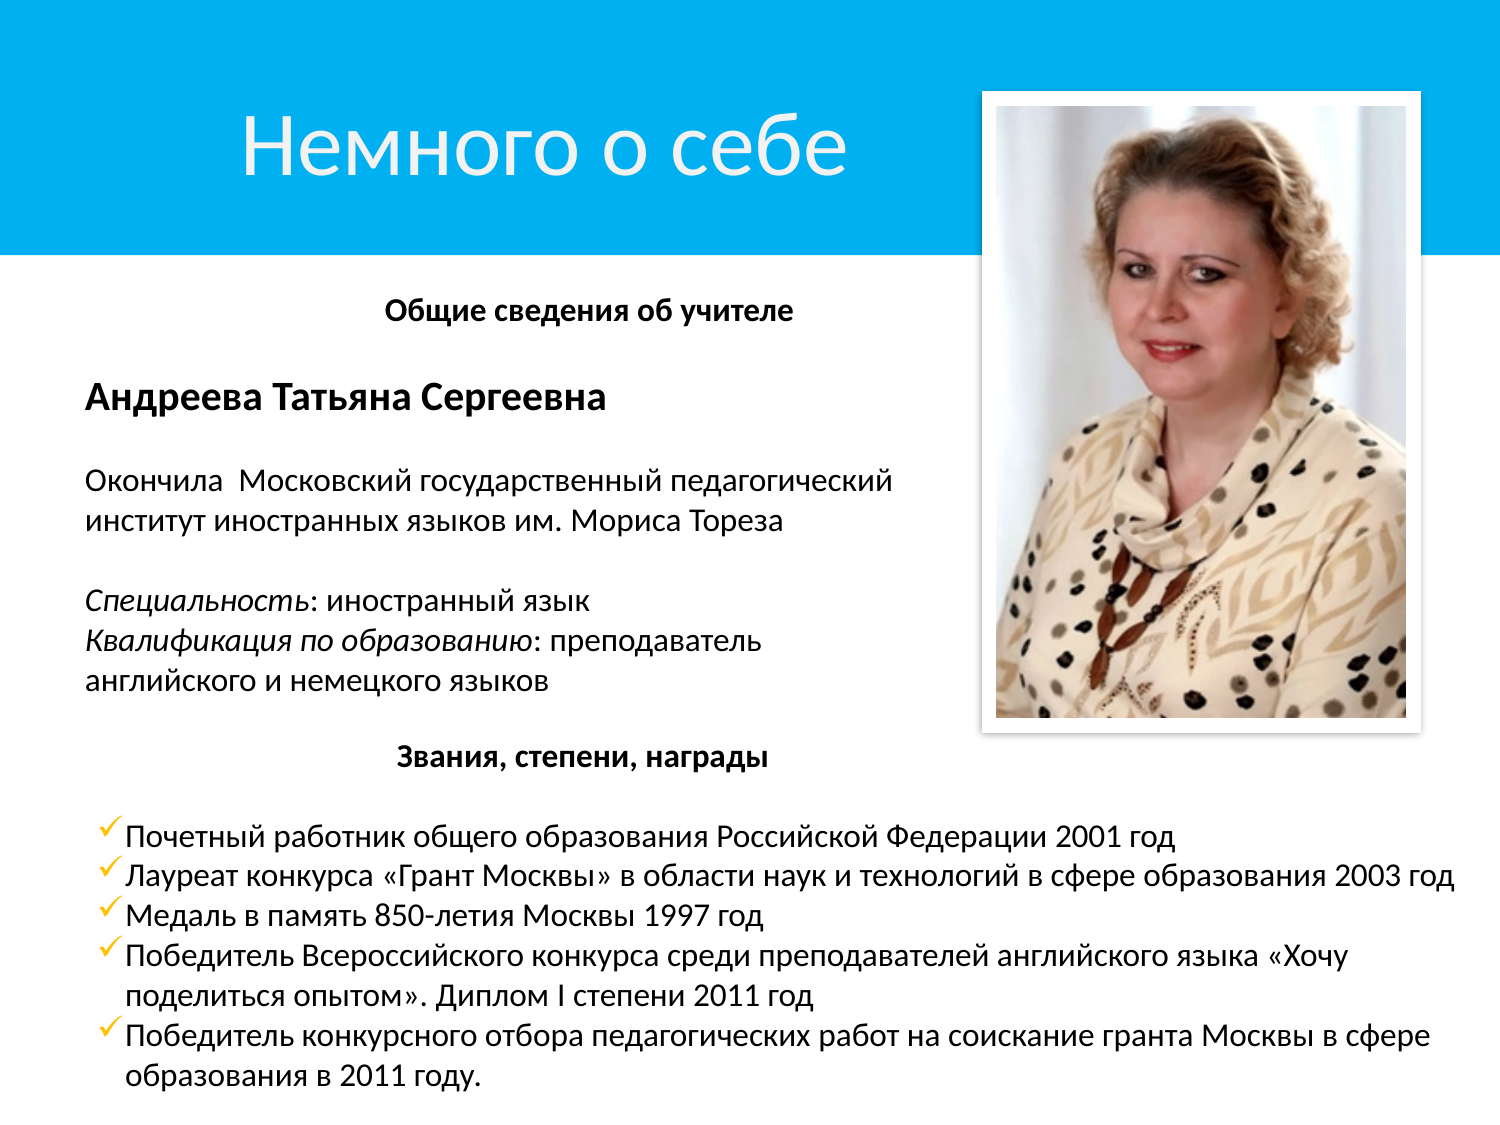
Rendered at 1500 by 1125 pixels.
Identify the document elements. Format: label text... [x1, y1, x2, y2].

text_box Общие сведения об учителе Андреева Татьяна Сергеевна Окончила Московский государственный педагогический институт иностранных языков им. Мориса Тореза Специальность: иностранный язык Квалификация по образованию: преподаватель английского и немецкого языков [70, 281, 926, 706]
picture [995, 105, 1407, 719]
title Немного о себе [75, 45, 1425, 233]
text_box Звания, степени, награды Почетный работник общего образования Российской Федерации 2001 год Лауреат конкурса «Грант Москвы» в области наук и технологий в сфере образования 2003 год Медаль в память 850-летия Москвы 1997 год Победитель Всероссийского конкурса среди преподавателей английского языка «Хочу поделиться опытом». Диплом I степени 2011 год Победитель конкурсного отбора педагогических работ на соискание гранта Москвы в сфере образования в 2011 году. [82, 726, 1500, 1101]
text_box [0, 0, 1500, 257]
